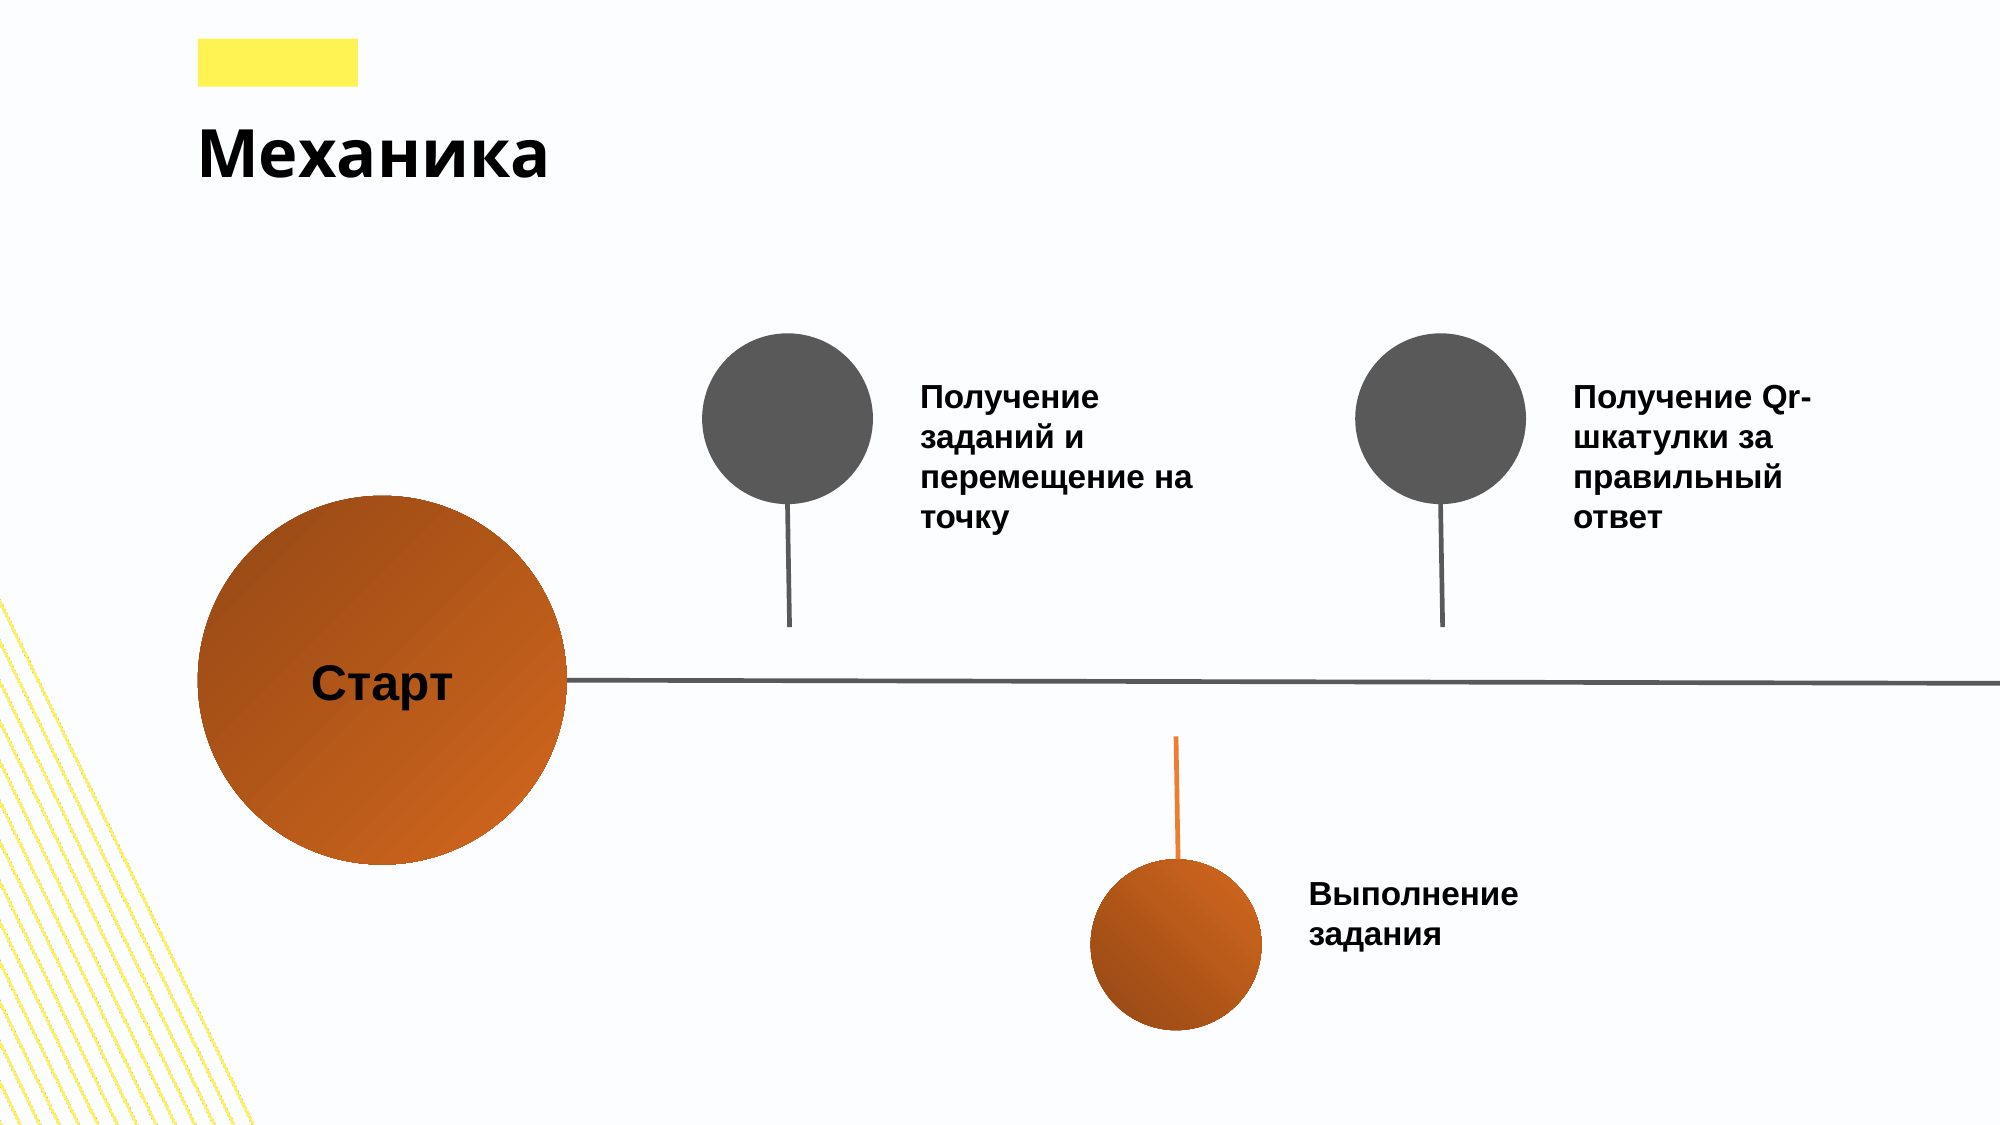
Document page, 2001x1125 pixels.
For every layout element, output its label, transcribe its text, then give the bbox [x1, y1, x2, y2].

text_box [197, 38, 358, 87]
text_box [1090, 859, 1262, 1031]
picture [0, 589, 300, 1125]
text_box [1175, 736, 1179, 860]
text_box Получение заданий и перемещение на точку [905, 368, 1240, 543]
text_box Механика [181, 103, 1047, 198]
text_box Получение Qr-шкатулки за правильный ответ [1558, 368, 1893, 543]
text_box [1355, 333, 1527, 505]
text_box Старт [221, 495, 567, 865]
text_box [702, 333, 873, 505]
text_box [566, 680, 2000, 684]
text_box Выполнение задания [1293, 864, 1629, 960]
